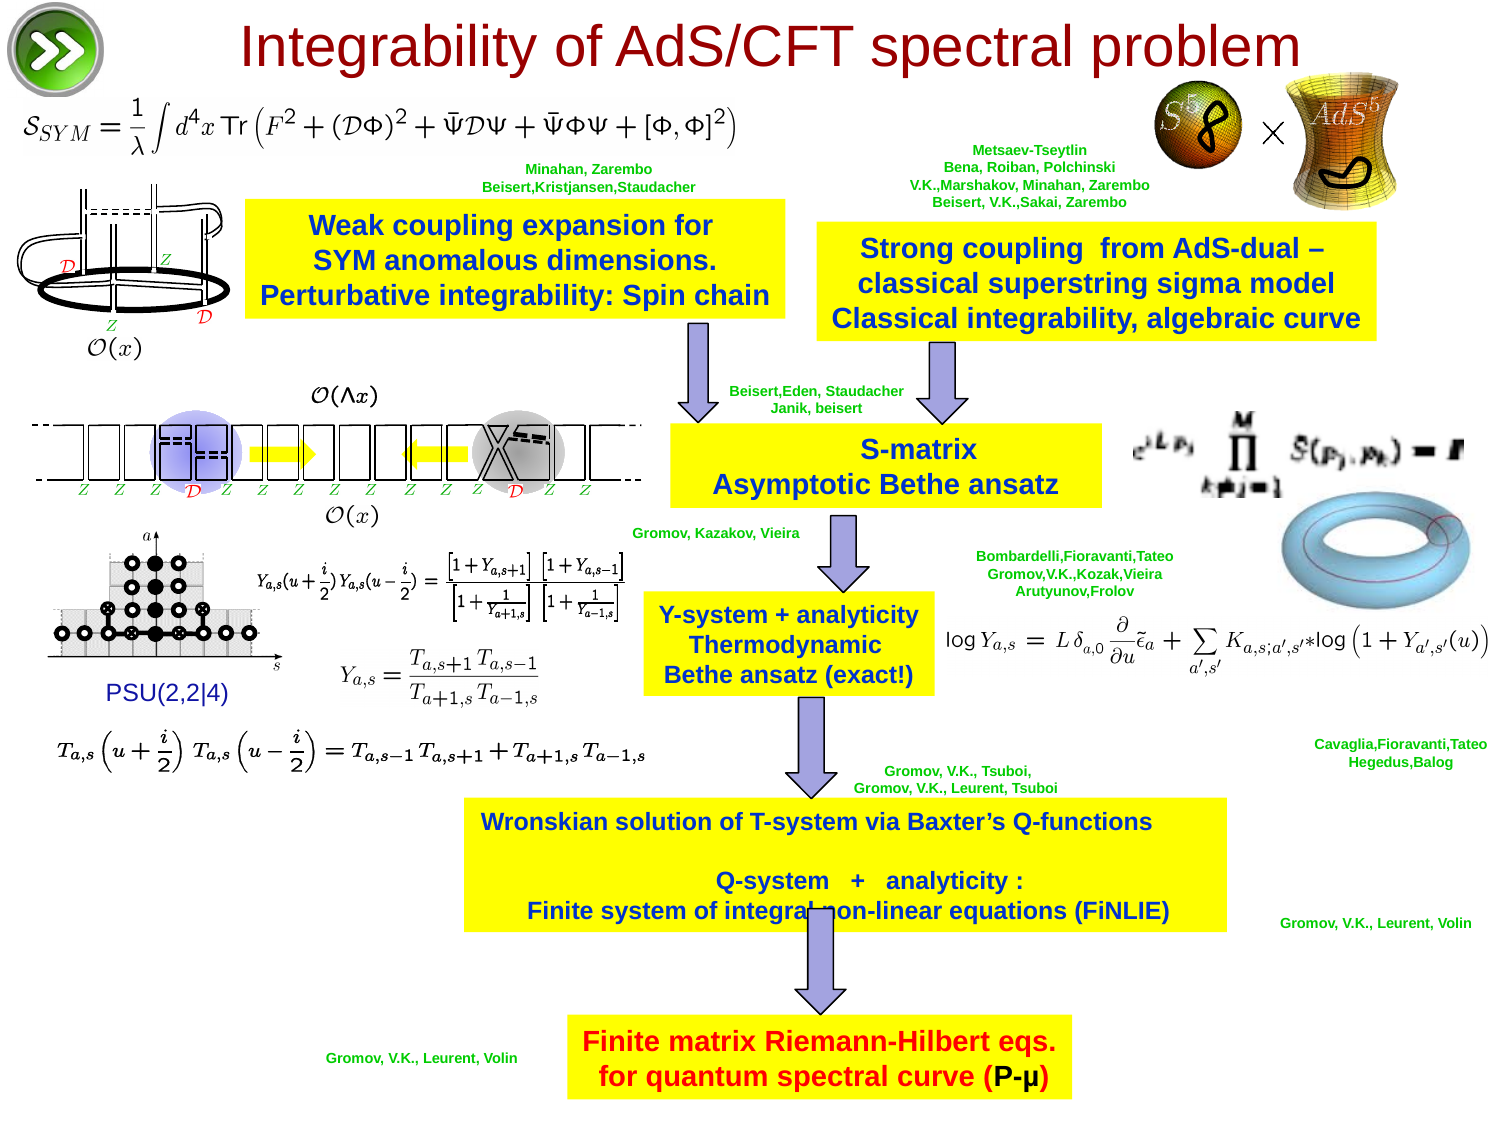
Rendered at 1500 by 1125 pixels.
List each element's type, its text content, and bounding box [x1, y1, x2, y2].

text_box Metsaev-Tseytlin Bena, Roiban, Polchinski V.K.,Marshakov, Minahan, Zarembo Beisert, V.K.,Sakai, Zarembo [887, 133, 1146, 218]
text_box Gromov, V.K., Leurent, Volin [1251, 906, 1500, 939]
text_box [794, 907, 847, 1016]
text_box [677, 401, 685, 411]
text_box [928, 341, 969, 420]
picture [947, 411, 1494, 678]
picture [57, 729, 645, 773]
picture [257, 552, 625, 622]
text_box Gromov, Kazakov, Vieira [611, 516, 821, 549]
text_box Beisert,Eden, Staudacher Janik, beisert [685, 374, 948, 424]
text_box PSU(2,2|4) [90, 681, 245, 714]
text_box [1151, 63, 1406, 218]
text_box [31, 385, 642, 529]
text_box Wronskian solution of T-system via Baxter’s Q-functions Q-system + analyticity : Finite system of integral non-linear equations (FiNLIE) [464, 797, 1227, 933]
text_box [16, 183, 228, 361]
text_box Finite matrix Riemann-Hilbert eqs. for quantum spectral curve (P-µ) [567, 1014, 1073, 1100]
text_box Integrability of AdS/CFT spectral problem [108, 11, 1447, 76]
text_box Y-system + analyticity Thermodynamic Bethe ansatz (exact!) [643, 591, 935, 696]
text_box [46, 537, 286, 674]
text_box Cavaglia,Fioravanti,Tateo Hegedus,Balog [1288, 727, 1500, 778]
text_box [784, 696, 835, 800]
text_box Bombardelli,Fioravanti,Tateo Gromov,V.K.,Kozak,Vieira Arutyunov,Frolov [961, 539, 1189, 608]
picture [340, 648, 539, 709]
text_box Gromov, V.K., Leurent, Volin [297, 1041, 546, 1074]
picture [7, 2, 735, 156]
text_box Gromov, V.K., Tsuboi, Gromov, V.K., Leurent, Tsuboi [835, 754, 1081, 805]
text_box Minahan, Zarembo Beisert,Kristjansen,Staudacher [446, 163, 732, 203]
text_box S-matrix Asymptotic Bethe ansatz [670, 423, 1102, 508]
text_box [687, 322, 709, 374]
text_box Weak coupling expansion for SYM anomalous dimensions. Perturbative integrability: Spin chain [245, 198, 786, 319]
text_box [817, 514, 870, 594]
text_box Strong coupling from AdS-dual – classical superstring sigma model Classical integrability, algebraic curve [816, 221, 1377, 342]
